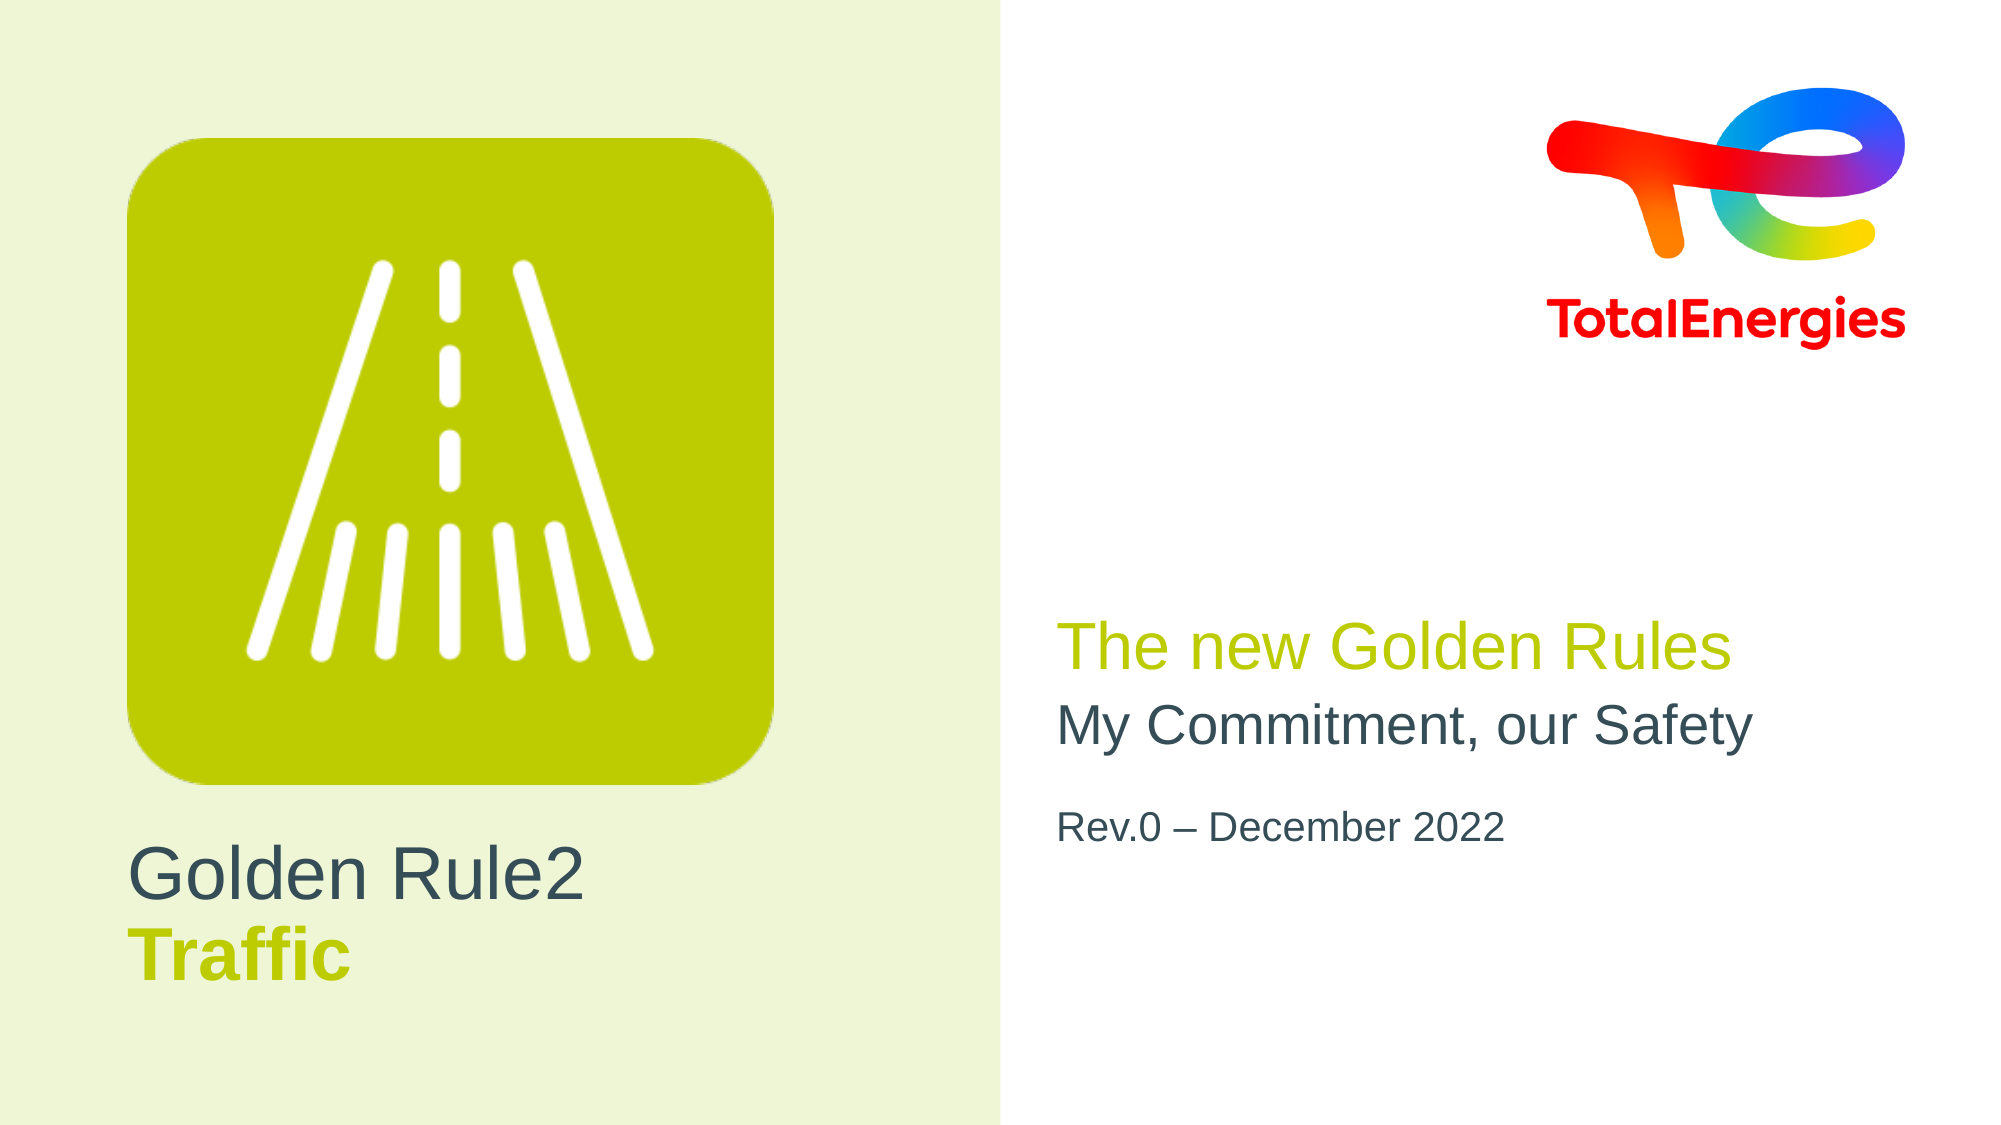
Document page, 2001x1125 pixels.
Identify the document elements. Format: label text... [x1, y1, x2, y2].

picture [1496, 37, 1955, 400]
text_box Rev.0 – December 2022 [1056, 805, 1873, 864]
picture [127, 138, 774, 785]
text_box The new Golden Rules My Commitment, our Safety [1056, 611, 1873, 762]
text_box [0, 0, 1001, 1125]
text_box Golden Rule2 Traffic [127, 834, 1045, 1032]
